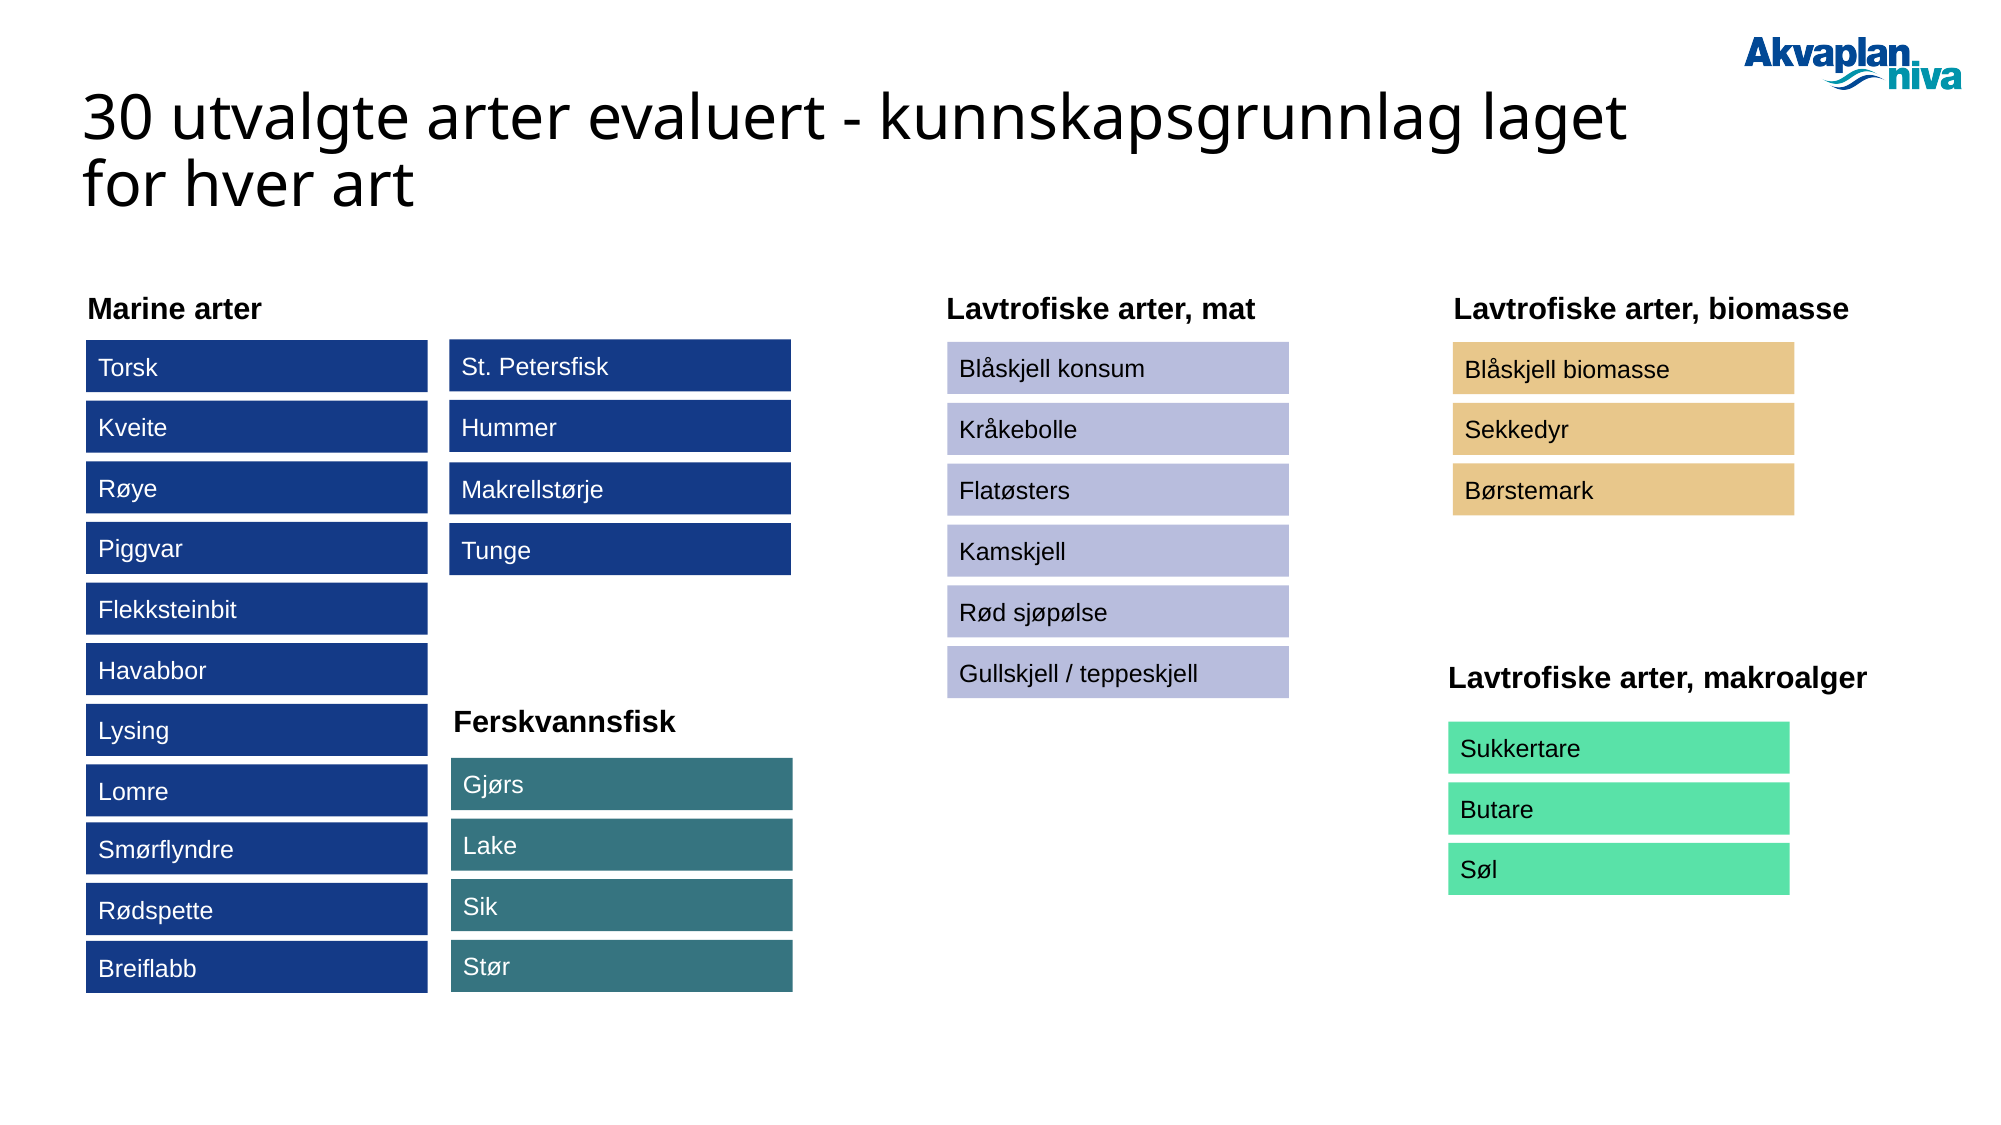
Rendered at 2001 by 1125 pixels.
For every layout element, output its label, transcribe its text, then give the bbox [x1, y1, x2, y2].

text_box Breiflabb [86, 940, 428, 993]
text_box 30 utvalgte arter evaluert - kunnskapsgrunnlag laget for hver art [67, 78, 1738, 296]
text_box Flekksteinbit [86, 582, 428, 635]
text_box Kamskjell [947, 524, 1289, 577]
text_box Blåskjell biomasse [1452, 342, 1795, 395]
text_box Sik [451, 879, 793, 932]
text_box Tunge [449, 523, 791, 576]
text_box Lavtrofiske arter, mat [946, 296, 1301, 335]
text_box Havabbor [86, 643, 428, 696]
text_box Lake [451, 818, 793, 871]
text_box St. Petersfisk [449, 339, 791, 392]
text_box Røye [86, 461, 428, 514]
text_box Rødspette [86, 882, 428, 936]
text_box Flatøsters [947, 463, 1289, 516]
text_box Hummer [449, 399, 791, 452]
text_box Lavtrofiske arter, biomasse [1453, 286, 1895, 335]
text_box Makrellstørje [449, 462, 791, 515]
text_box Rød sjøpølse [947, 585, 1289, 638]
text_box Lysing [86, 703, 428, 756]
text_box Butare [1448, 782, 1790, 835]
text_box Marine arter [87, 296, 329, 335]
text_box Gjørs [451, 757, 793, 811]
text_box Sukkertare [1448, 721, 1790, 774]
text_box Kråkebolle [947, 402, 1289, 455]
text_box Børstemark [1452, 463, 1795, 516]
text_box Piggvar [86, 521, 428, 574]
text_box Sekkedyr [1452, 402, 1795, 455]
text_box Smørflyndre [86, 822, 428, 875]
text_box Gullskjell / teppeskjell [947, 646, 1289, 699]
text_box Søl [1448, 842, 1790, 895]
text_box Stør [451, 939, 793, 992]
text_box Kveite [86, 400, 428, 453]
text_box Ferskvannsfisk [453, 699, 769, 748]
picture [1744, 37, 1962, 90]
text_box Torsk [86, 340, 428, 393]
text_box Lavtrofiske arter, makroalger [1448, 655, 1953, 704]
text_box Blåskjell konsum [947, 341, 1289, 394]
text_box Lomre [86, 764, 428, 817]
